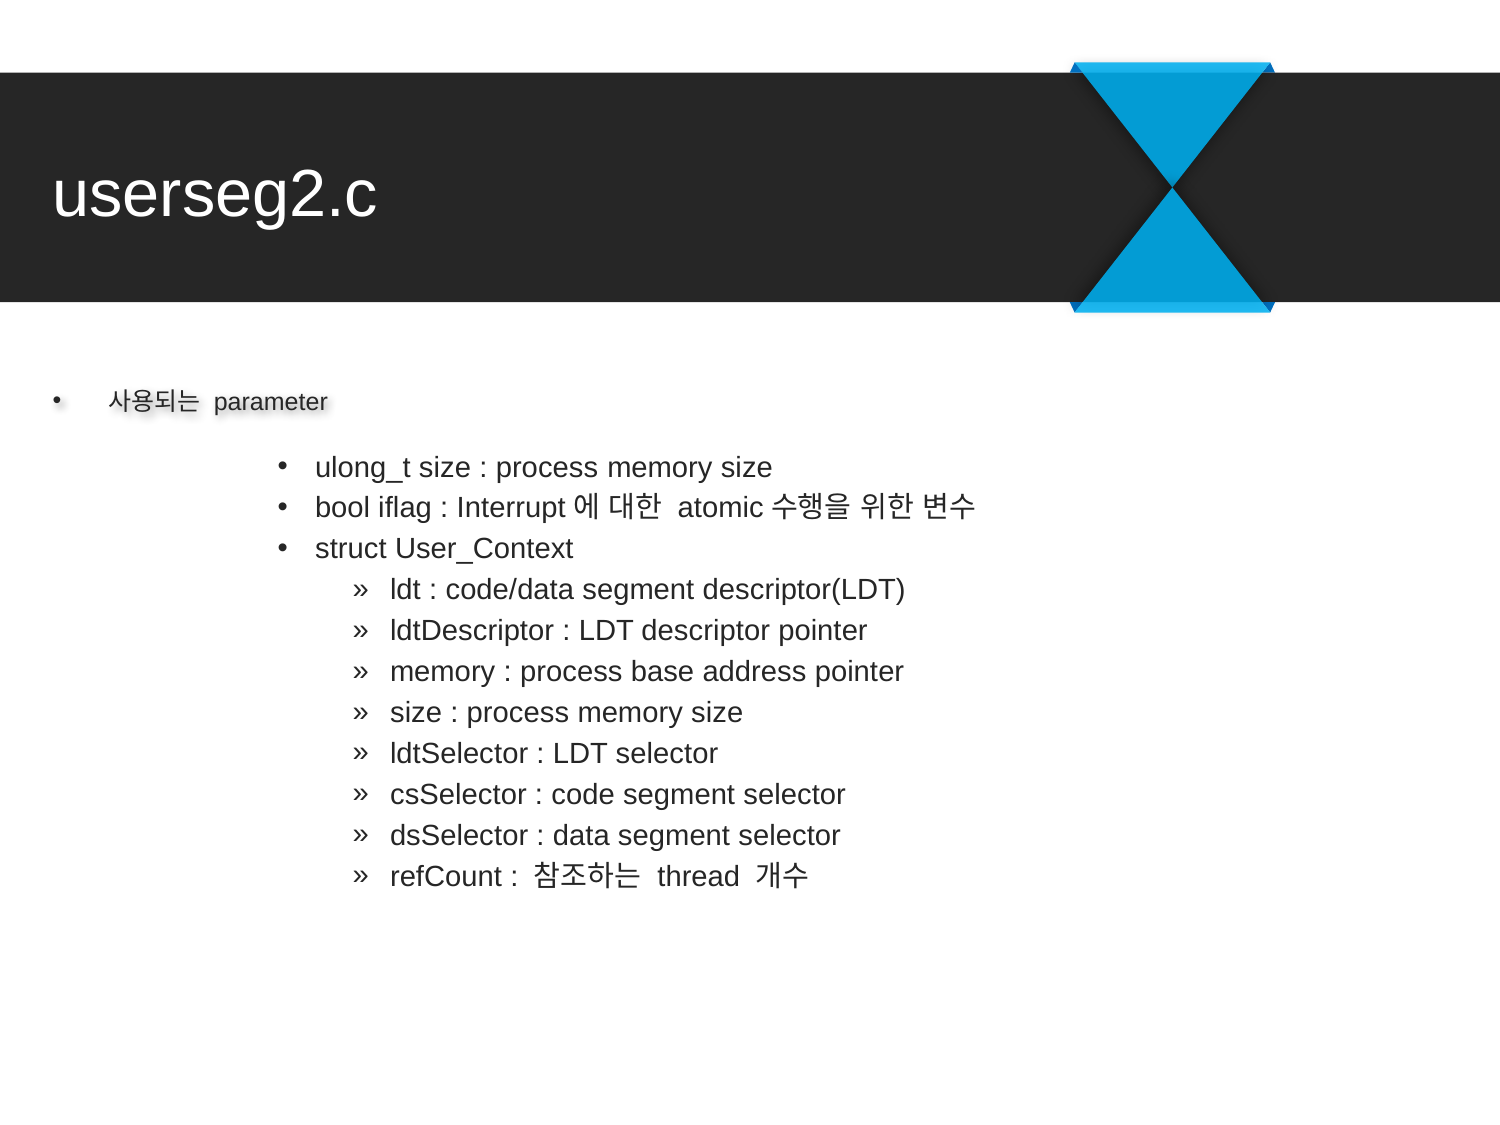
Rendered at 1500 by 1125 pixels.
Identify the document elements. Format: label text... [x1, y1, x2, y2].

text_box 사용되는 parameter [37, 362, 735, 425]
title userseg2.c [37, 137, 925, 243]
picture [1074, 302, 1082, 313]
picture [1262, 62, 1271, 73]
picture [1262, 303, 1271, 313]
text_box ulong_t size : process memory size bool iflag : Interrupt에 대한 atomic수행을 위한 변수 struct User_Context ldt : code/data segment descriptor(LDT) ldtDescriptor : LDT descriptor pointer memory : process base address pointer size : process memory size ldtSelector : LDT selector csSelector : code segment selector dsSelector : data segment selector refCount : 참조하는 thread 개수 [37, 440, 1425, 1100]
